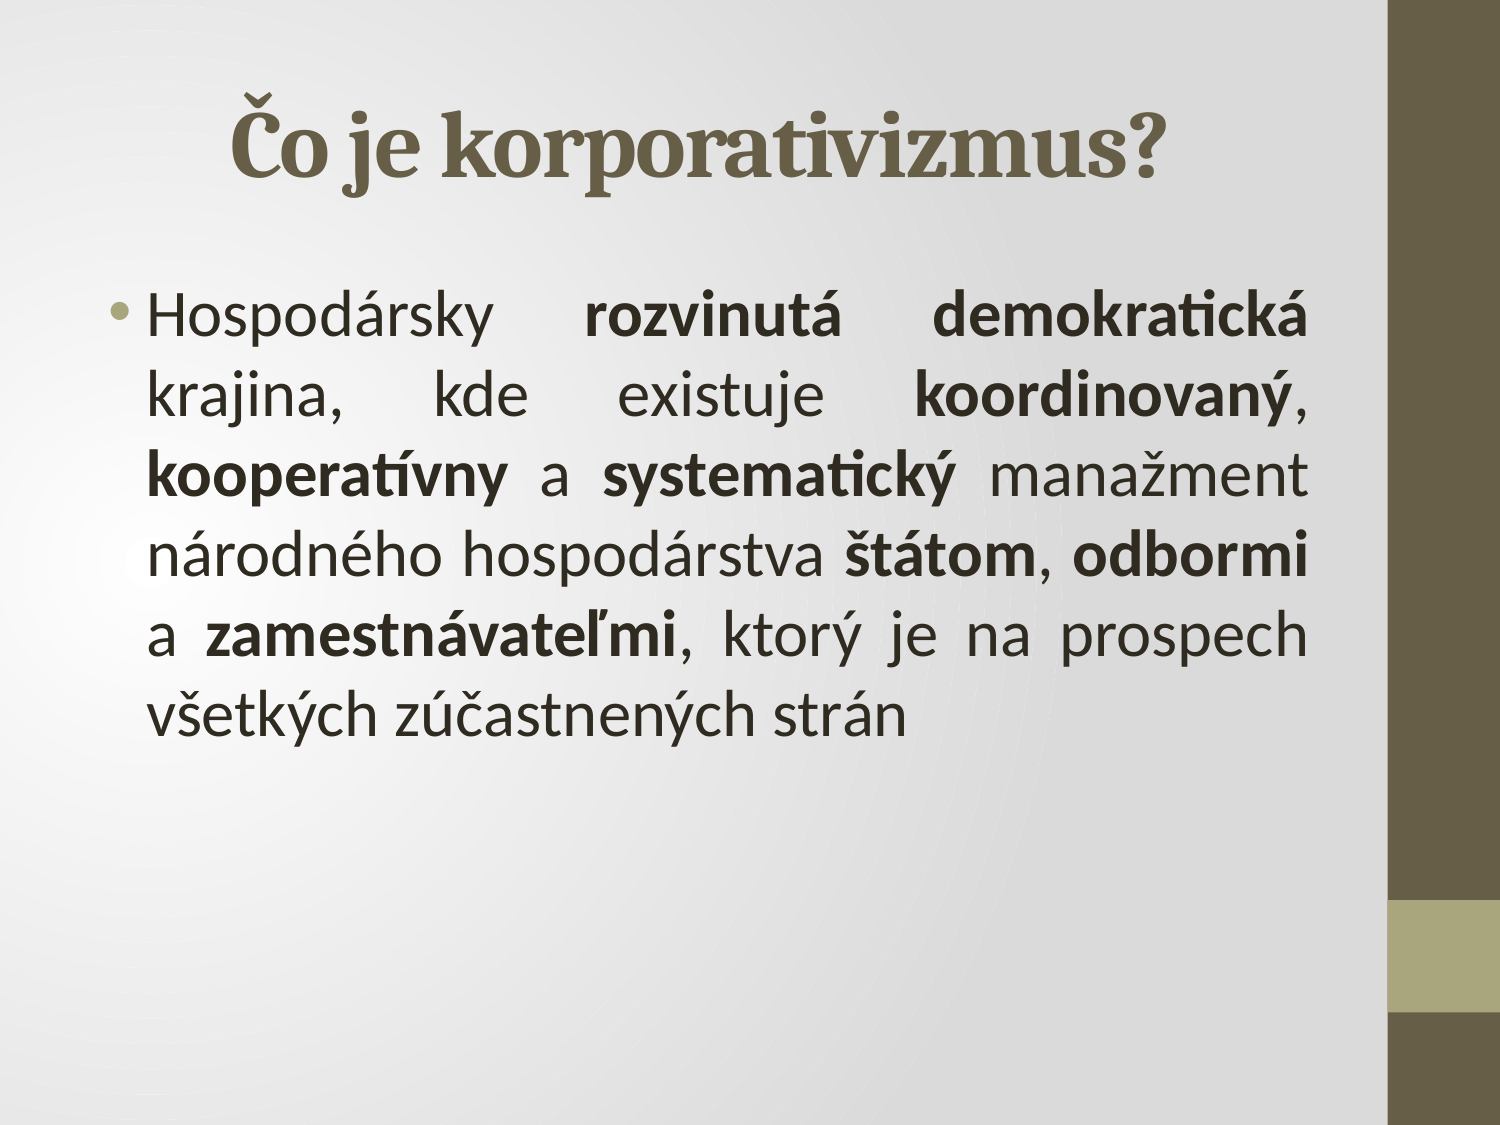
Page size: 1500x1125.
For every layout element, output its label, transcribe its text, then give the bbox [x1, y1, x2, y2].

list Hospodársky rozvinutá demokratická krajina, kde existuje koordinovaný, kooperatívny a systematický manažment národného hospodárstva štátom, odbormi a zamestnávateľmi, ktorý je na prospech všetkých zúčastnených strán [75, 262, 1325, 1050]
title Čo je korporativizmus? [75, 45, 1325, 233]
